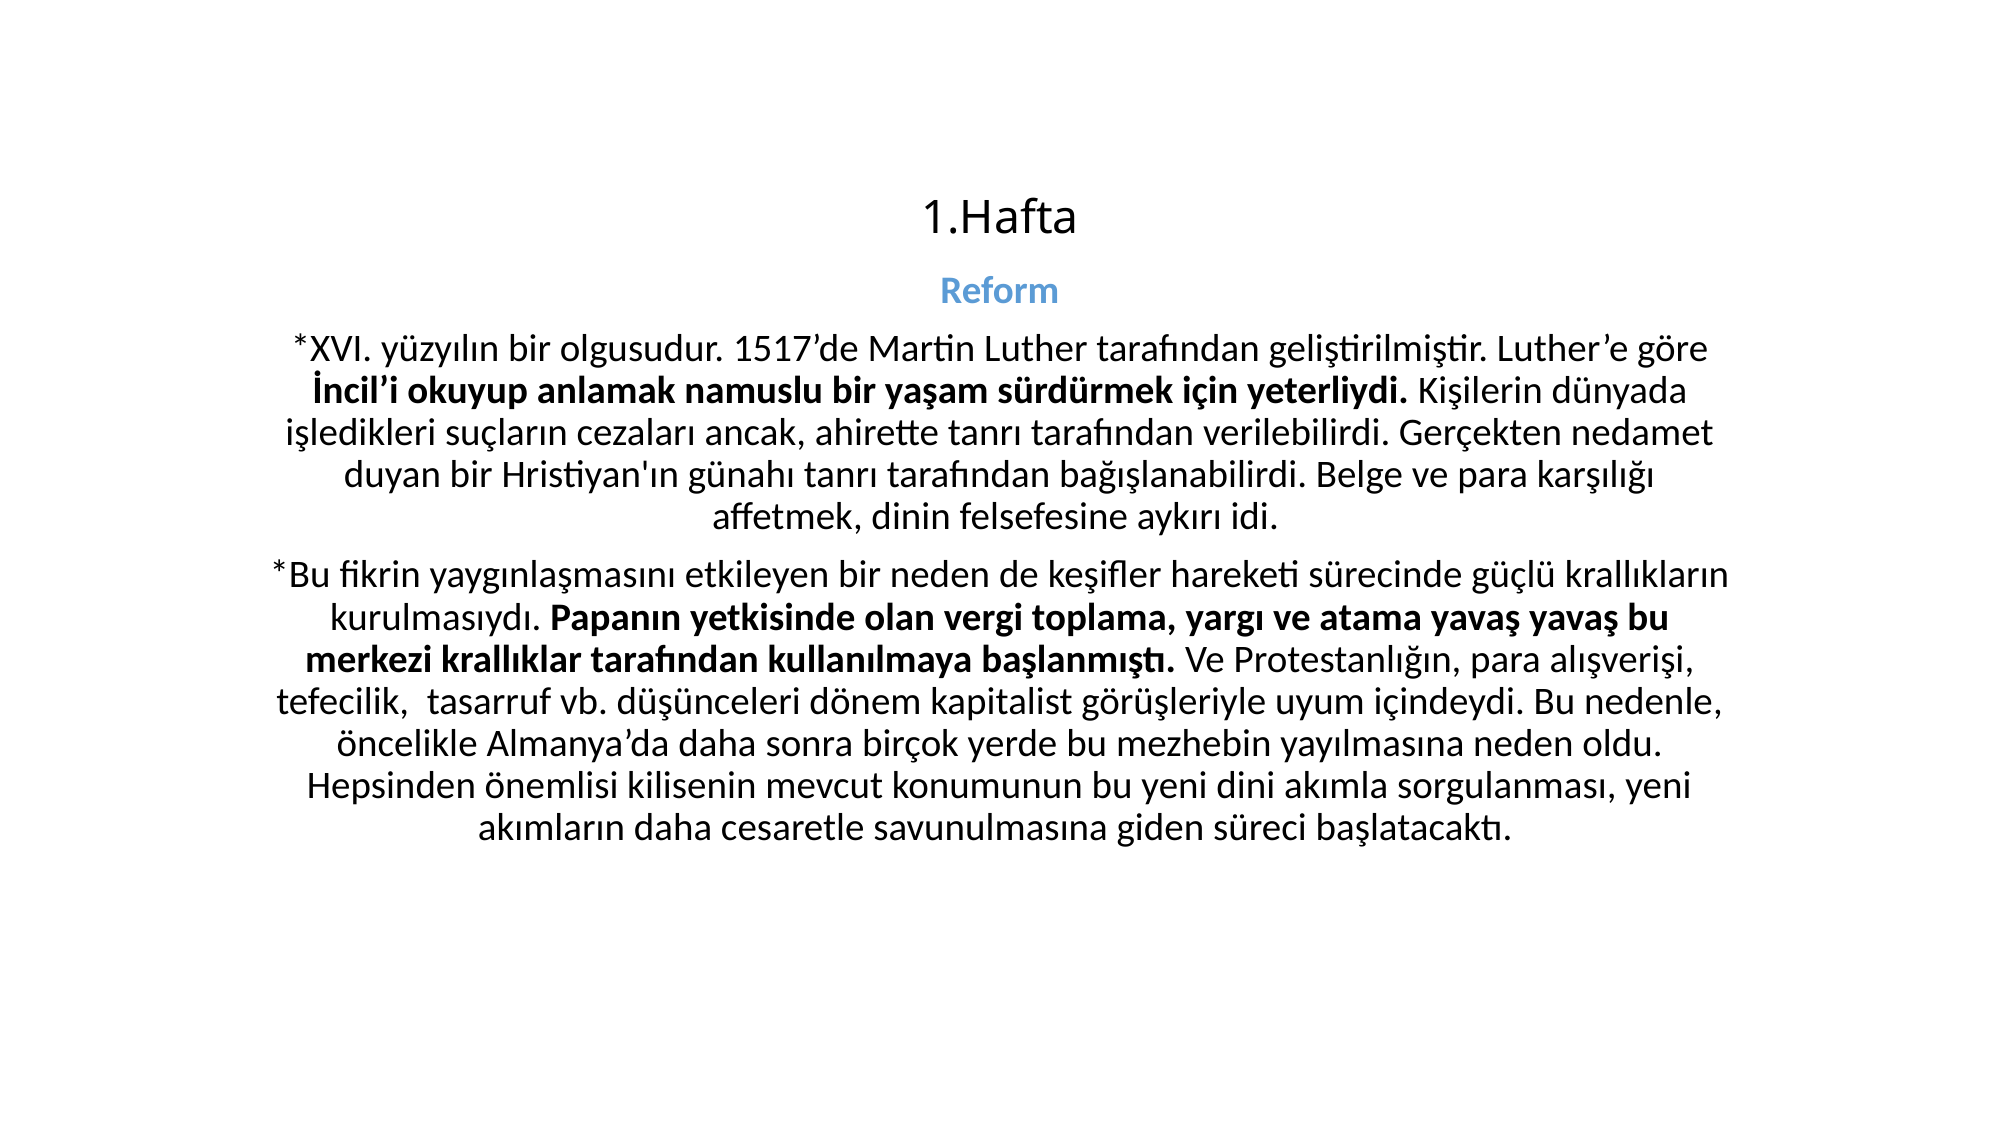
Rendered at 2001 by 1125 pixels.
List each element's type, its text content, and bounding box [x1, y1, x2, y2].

subtitle Reform *XVI. yüzyılın bir olgusudur. 1517’de Martin Luther tarafından geliştirilmiştir. Luther’e göre İncil’i okuyup anlamak namuslu bir yaşam sürdürmek için yeterliydi. Kişilerin dünyada işledikleri suçların cezaları ancak, ahirette tanrı tarafından verilebilirdi. Gerçekten nedamet duyan bir Hristiyan'ın günahı tanrı tarafından bağışlanabilirdi. Belge ve para karşılığı affetmek, dinin felsefesine aykırı idi. *Bu fikrin yaygınlaşmasını etkileyen bir neden de keşifler hareketi sürecinde güçlü krallıkların kurulmasıydı. Papanın yetkisinde olan vergi toplama, yargı ve atama yavaş yavaş bu merkezi krallıklar tarafından kullanılmaya başlanmıştı. Ve Protestanlığın, para alışverişi, tefecilik, tasarruf vb. düşünceleri dönem kapitalist görüşleriyle uyum içindeydi. Bu nedenle, öncelikle Almanya’da daha sonra birçok yerde bu mezhebin yayılmasına neden oldu. Hepsinden önemlisi kilisenin mevcut konumunun bu yeni dini akımla sorgulanması, yeni akımların daha cesaretle savunulmasına giden süreci başlatacaktı. [249, 262, 1750, 863]
title 1.Hafta [249, 184, 1750, 262]
